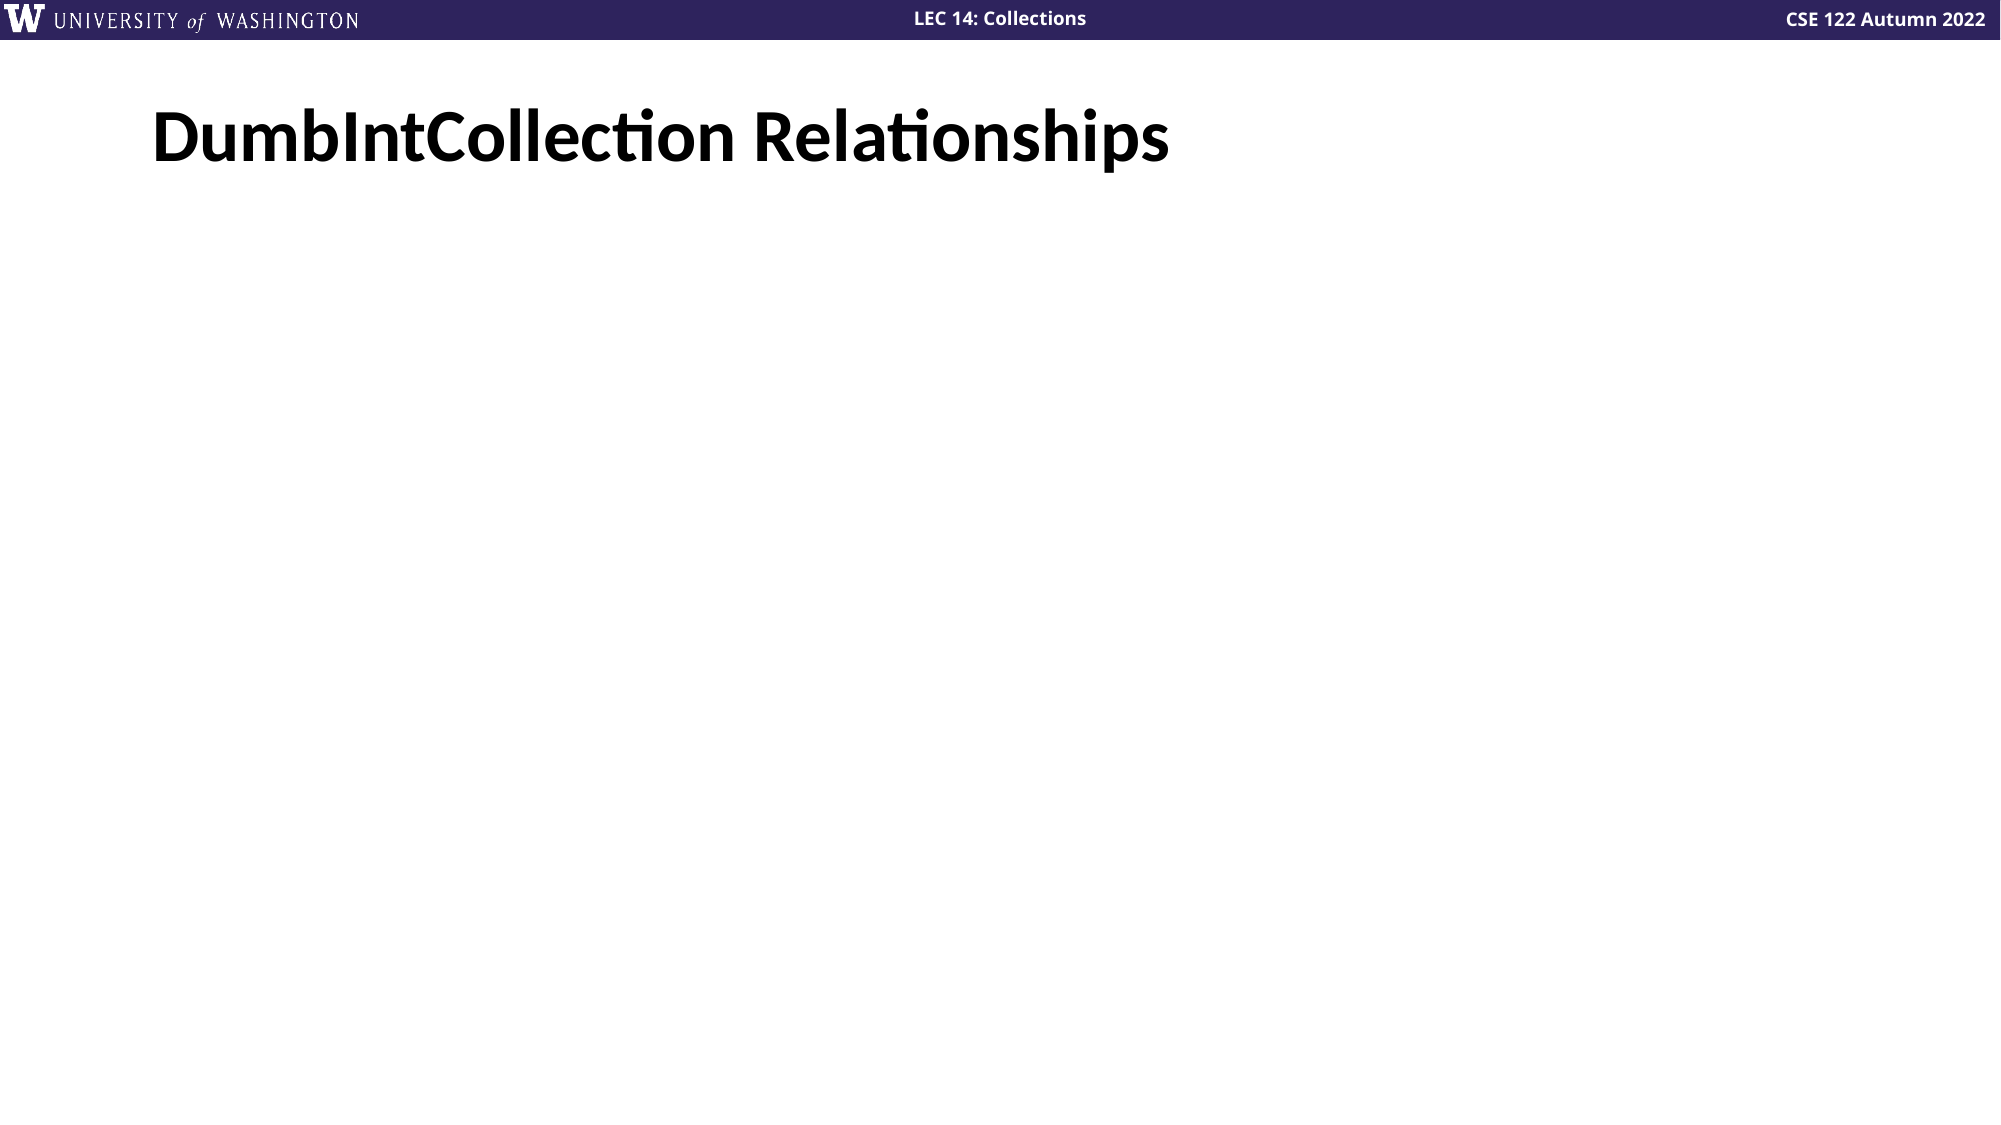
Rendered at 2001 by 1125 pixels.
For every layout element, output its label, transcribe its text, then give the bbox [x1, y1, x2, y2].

picture [4, 4, 358, 33]
title DumbIntCollection Relationships [137, 74, 1863, 200]
